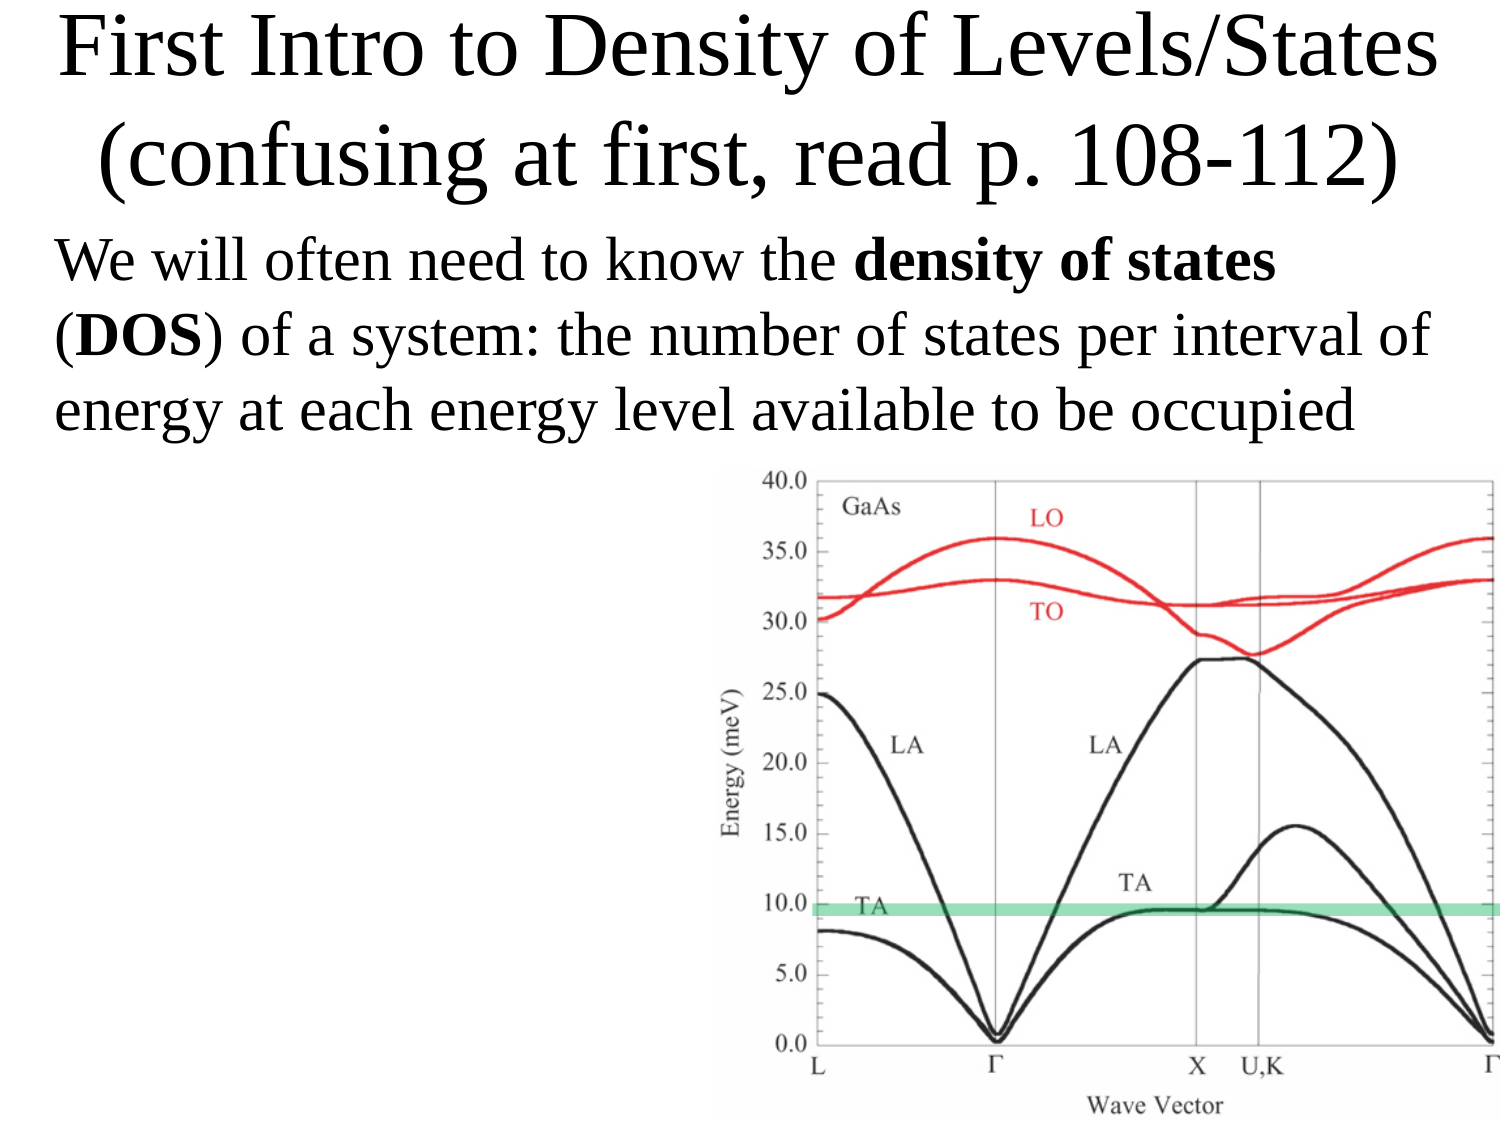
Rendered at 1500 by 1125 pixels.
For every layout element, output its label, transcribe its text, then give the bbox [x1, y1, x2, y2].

picture [717, 467, 1500, 1120]
title First Intro to Density of Levels/States (confusing at first, read p. 108-112) [37, 45, 1463, 233]
list We will often need to know the density of states (DOS) of a system: the number of states per interval of energy at each energy level available to be occupied [39, 210, 1465, 464]
